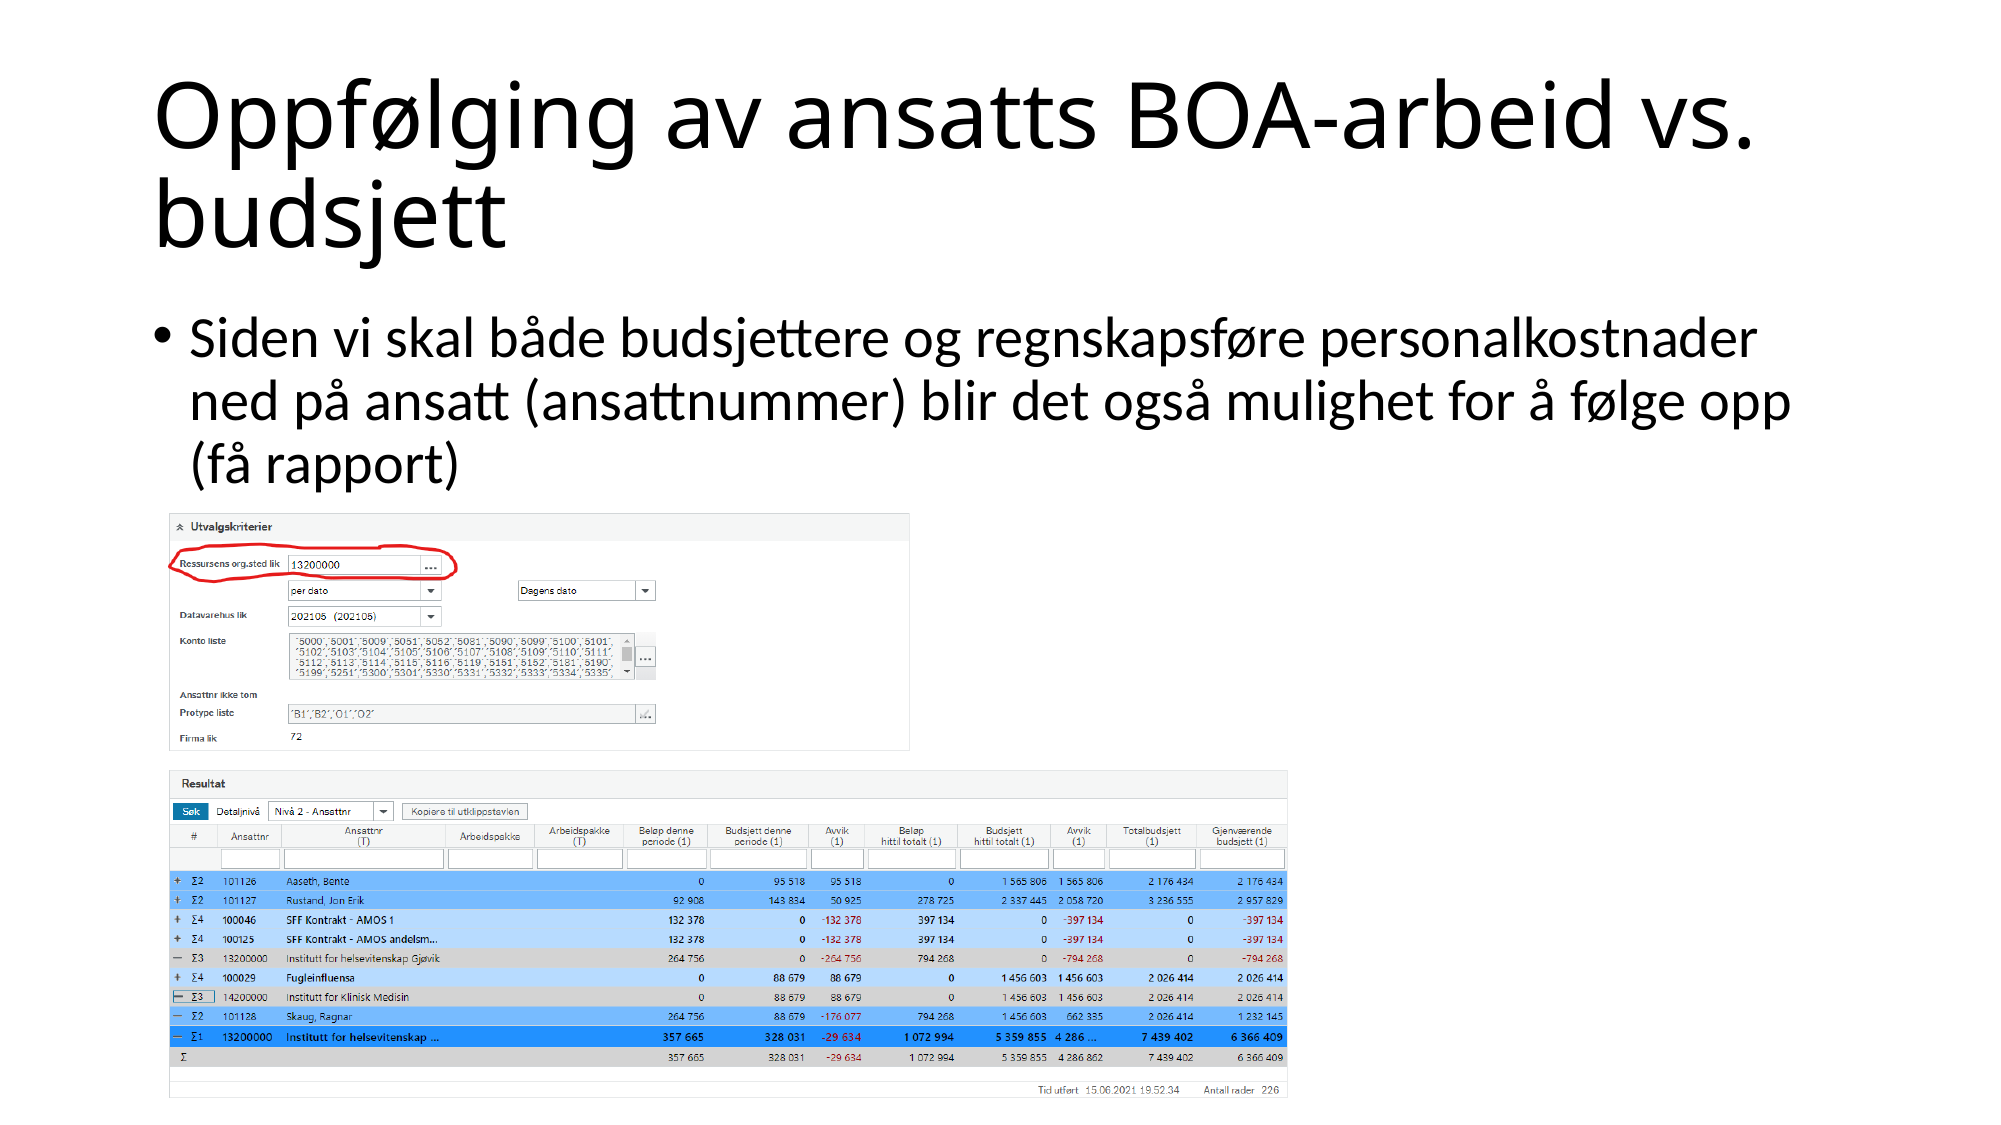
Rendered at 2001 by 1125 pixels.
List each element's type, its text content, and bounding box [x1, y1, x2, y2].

list Siden vi skal både budsjettere og regnskapsføre personalkostnader ned på ansatt (ansattnummer) blir det også mulighet for å følge opp (få rapport) [137, 299, 1863, 517]
title Oppfølging av ansatts BOA-arbeid vs. budsjett [137, 59, 1863, 278]
picture [159, 506, 1329, 1125]
